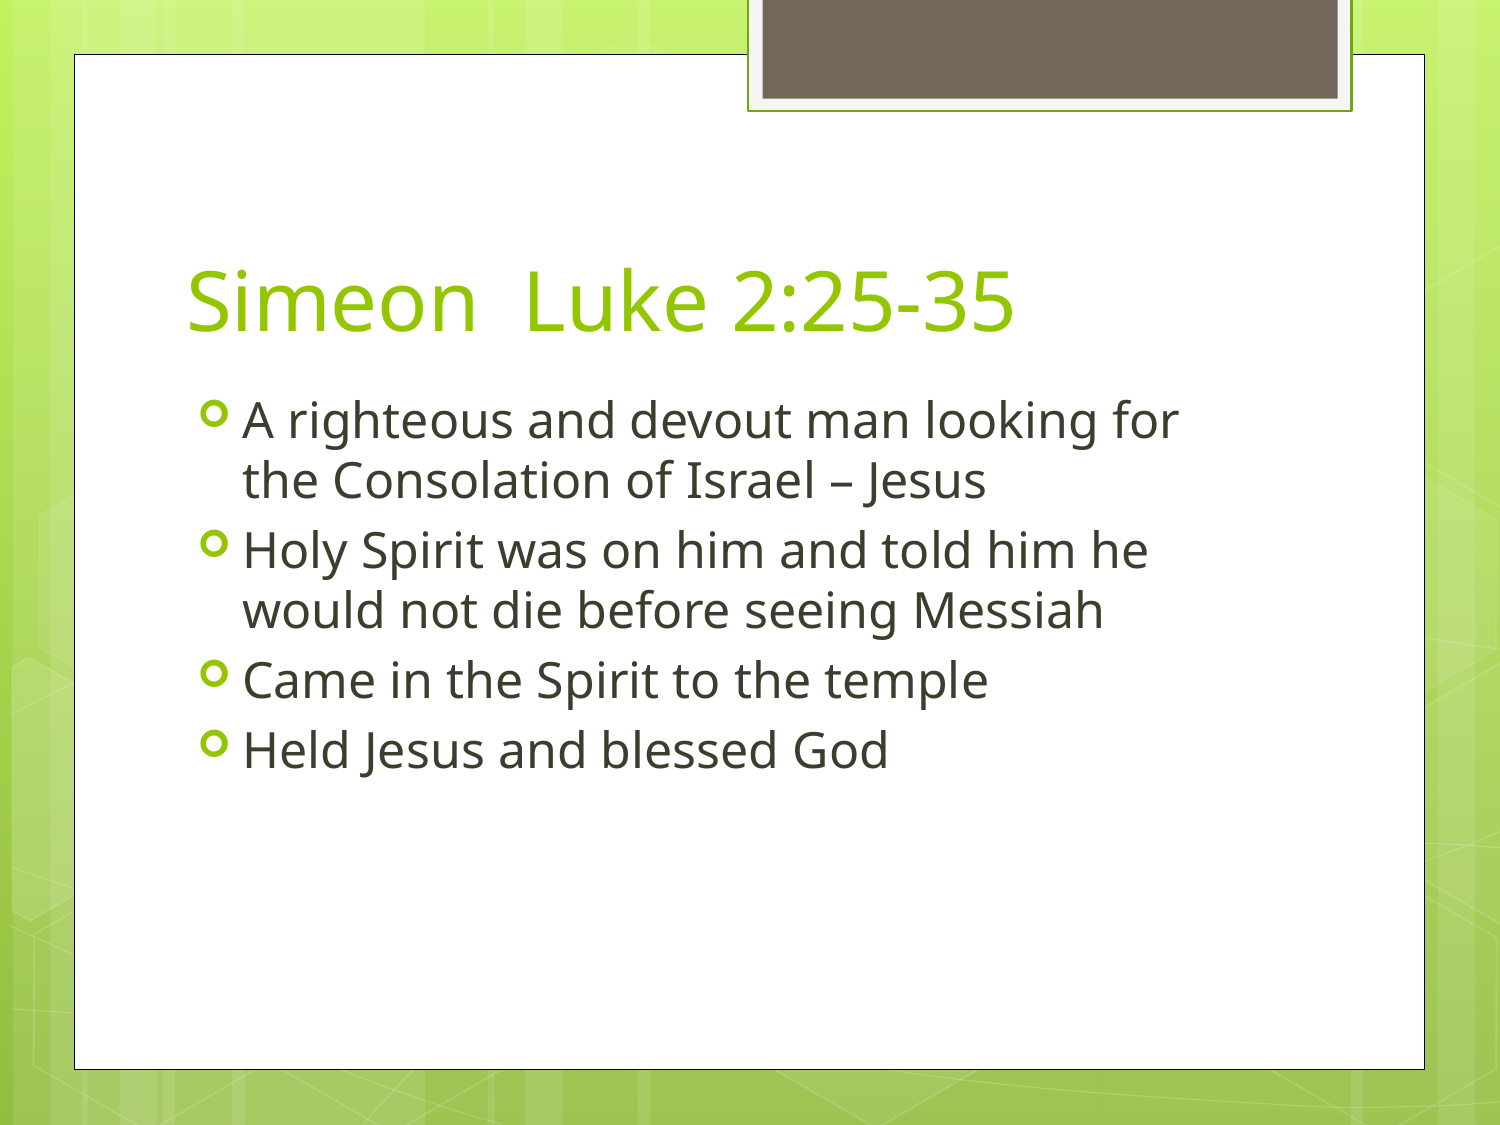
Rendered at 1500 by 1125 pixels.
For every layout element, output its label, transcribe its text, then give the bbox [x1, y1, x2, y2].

title Simeon Luke 2:25-35 [171, 168, 1324, 357]
list A righteous and devout man looking for the Consolation of Israel – Jesus Holy Spirit was on him and told him he would not die before seeing Messiah Came in the Spirit to the temple Held Jesus and blessed God [171, 381, 1283, 957]
